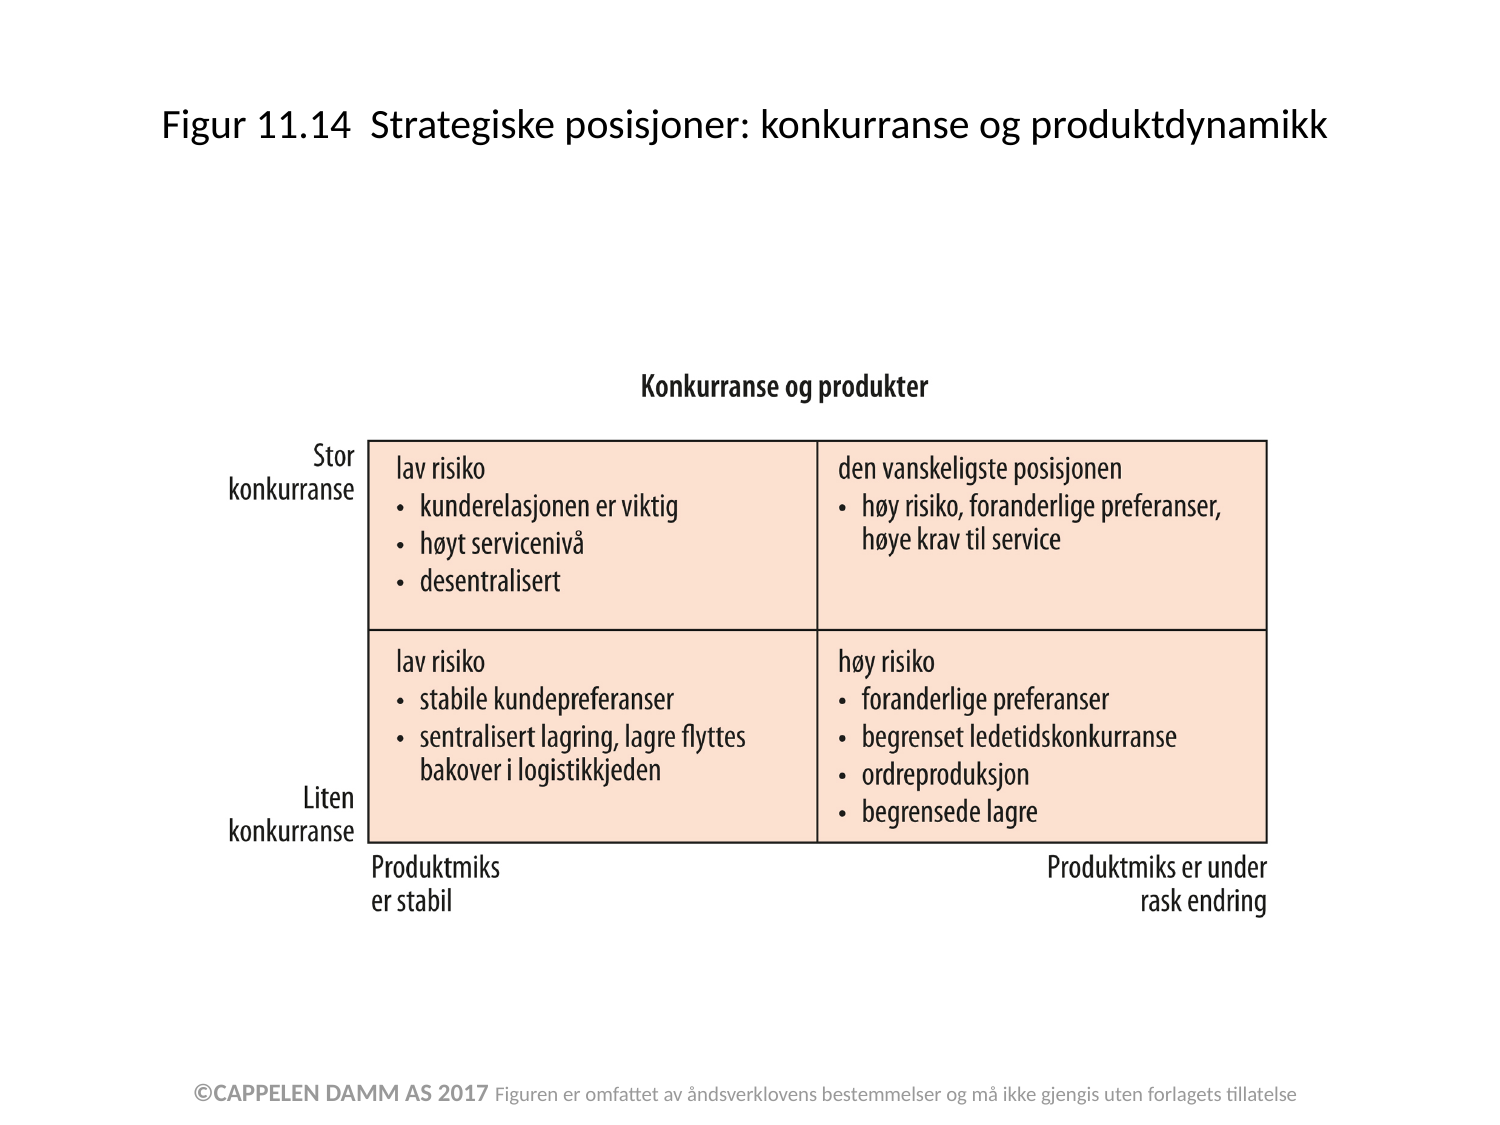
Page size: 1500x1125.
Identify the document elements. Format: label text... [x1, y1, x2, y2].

footer ©CAPPELEN DAMM AS 2017 Figuren er omfattet av åndsverklovens bestemmelser og må ikke gjengis uten forlagets tillatelse [13, 1082, 1477, 1125]
picture [220, 361, 1279, 929]
title Figur 11.14 Strategiske posisjoner: konkurranse og produktdynamikk [13, 28, 1477, 216]
